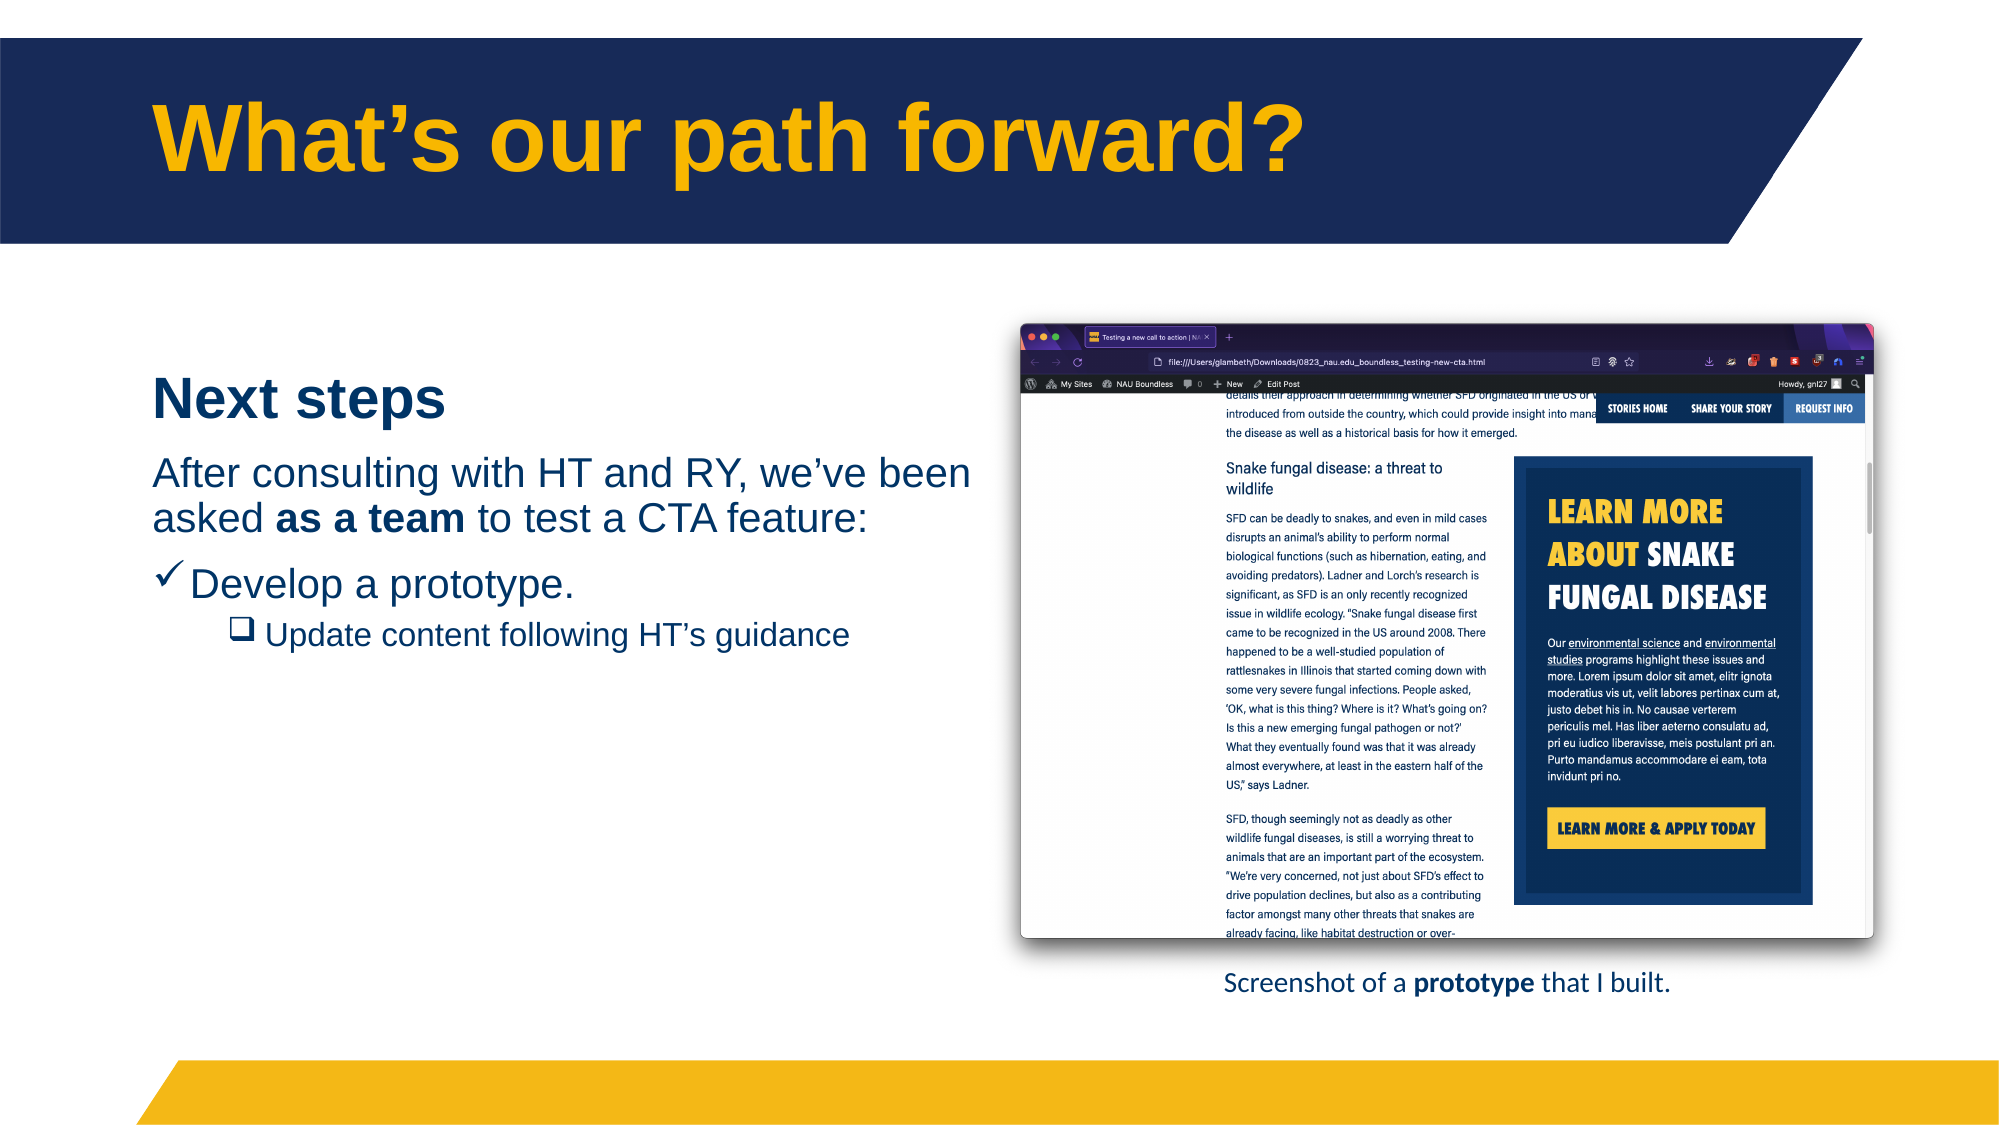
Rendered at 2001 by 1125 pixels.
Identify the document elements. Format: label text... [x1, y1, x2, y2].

list Next steps After consulting with HT and RY, we’ve been asked as a team to test a CTA feature: Develop a prototype. Update content following HT’s guidance [137, 360, 988, 1005]
picture [0, 38, 1863, 244]
text_box Screenshot of a prototype that I built. [1209, 982, 1687, 1006]
picture [136, 1060, 1999, 1125]
title What’s our path forward? [137, 59, 1863, 221]
picture [987, 301, 1907, 982]
